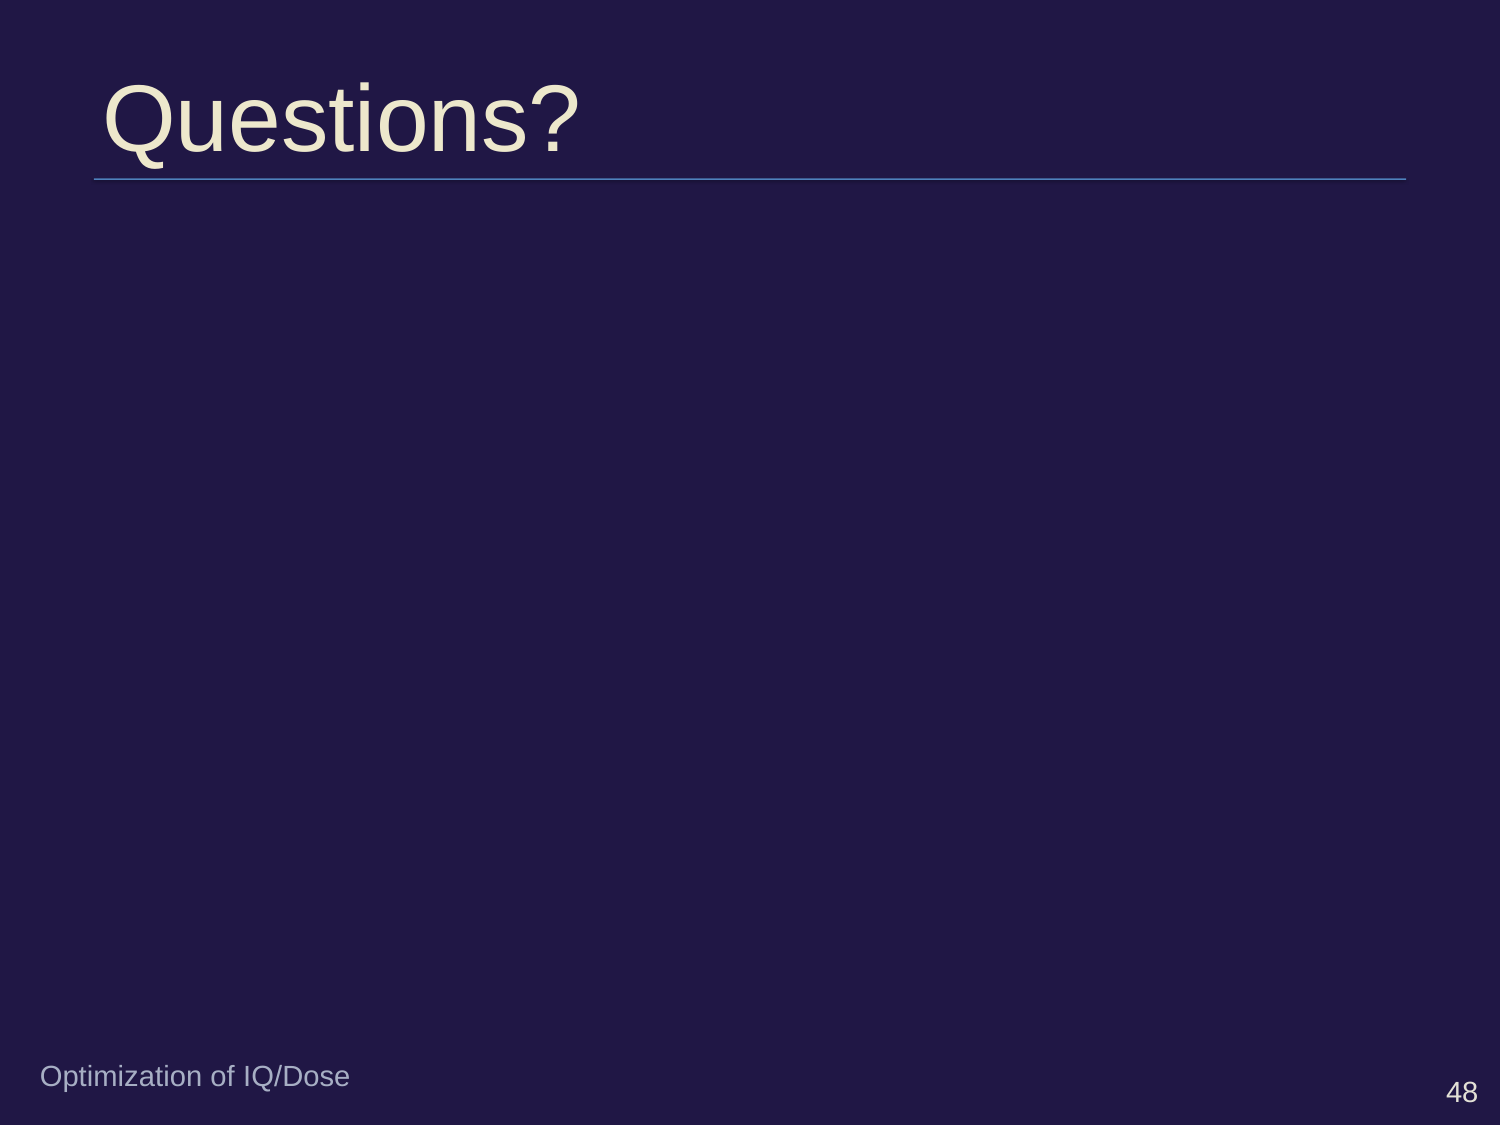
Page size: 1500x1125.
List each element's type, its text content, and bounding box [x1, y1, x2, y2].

footer Optimization of IQ/Dose [24, 1050, 716, 1095]
slide_number 48 [1417, 1068, 1494, 1114]
title Questions? [77, 48, 1428, 178]
